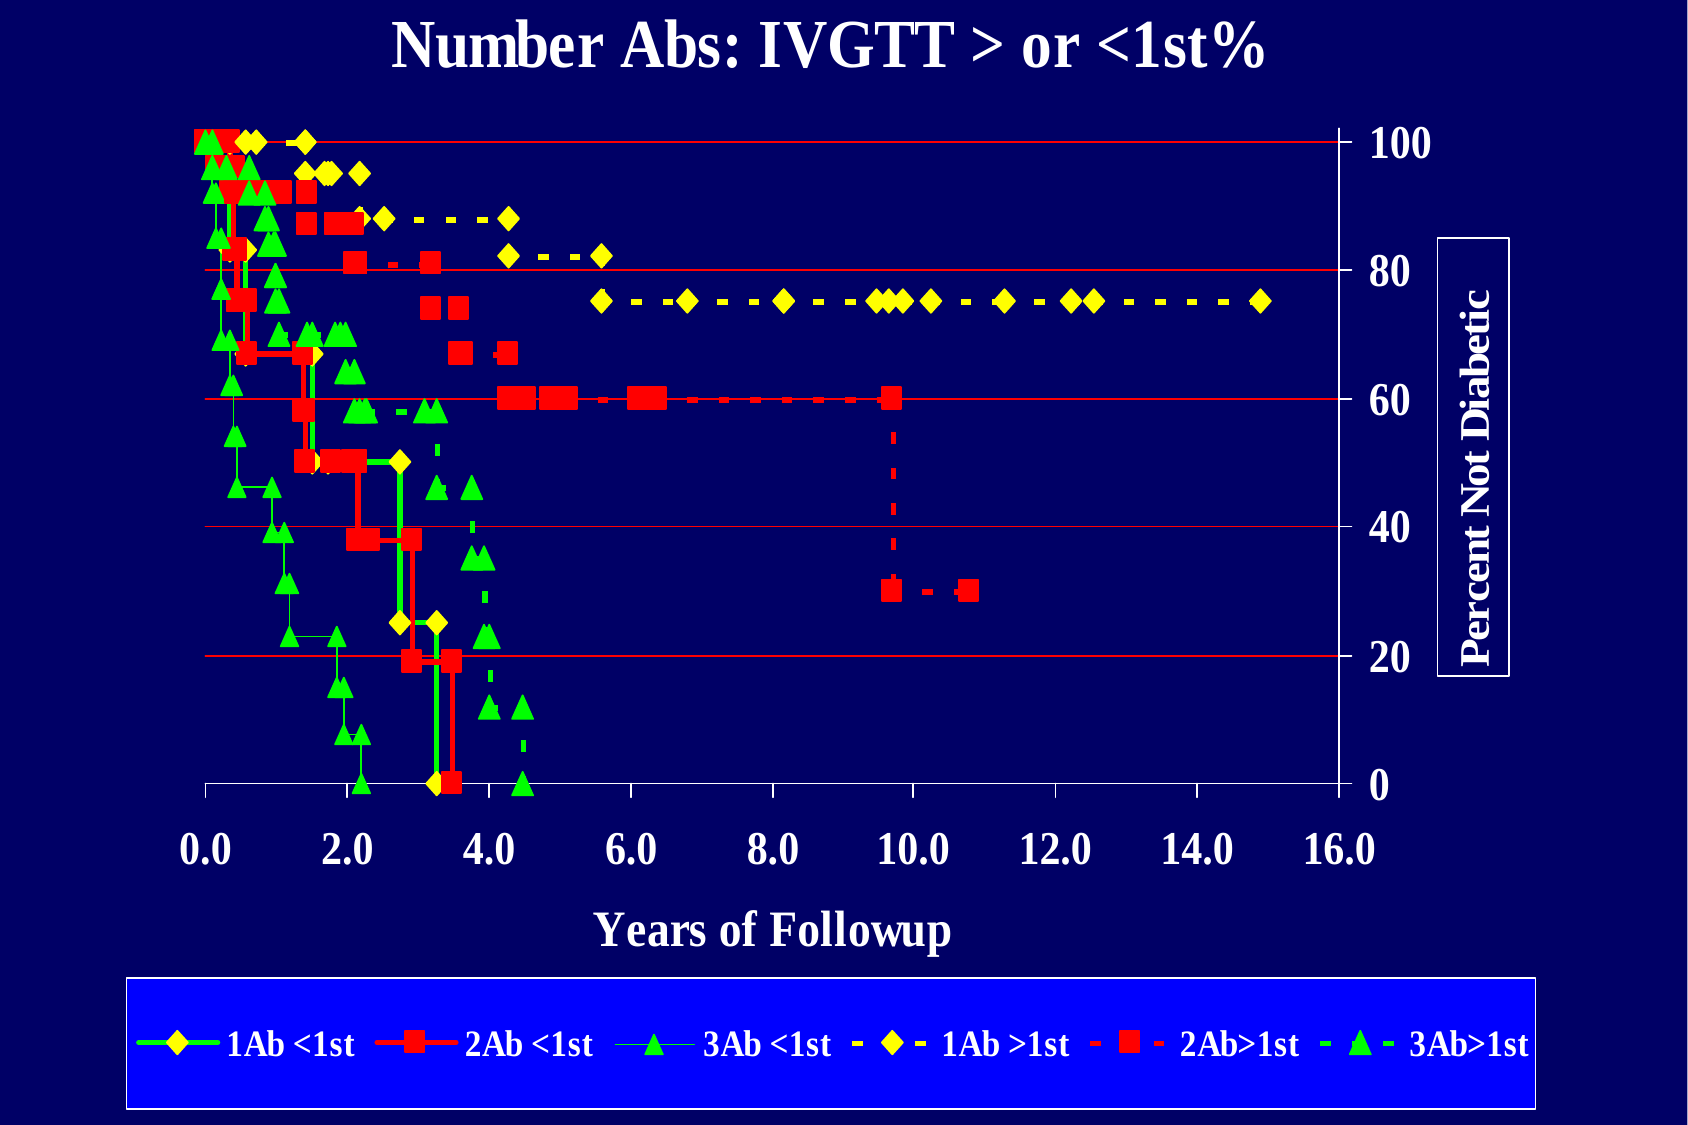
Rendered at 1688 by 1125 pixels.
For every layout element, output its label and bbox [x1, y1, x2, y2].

text_box [112, 0, 1547, 1125]
